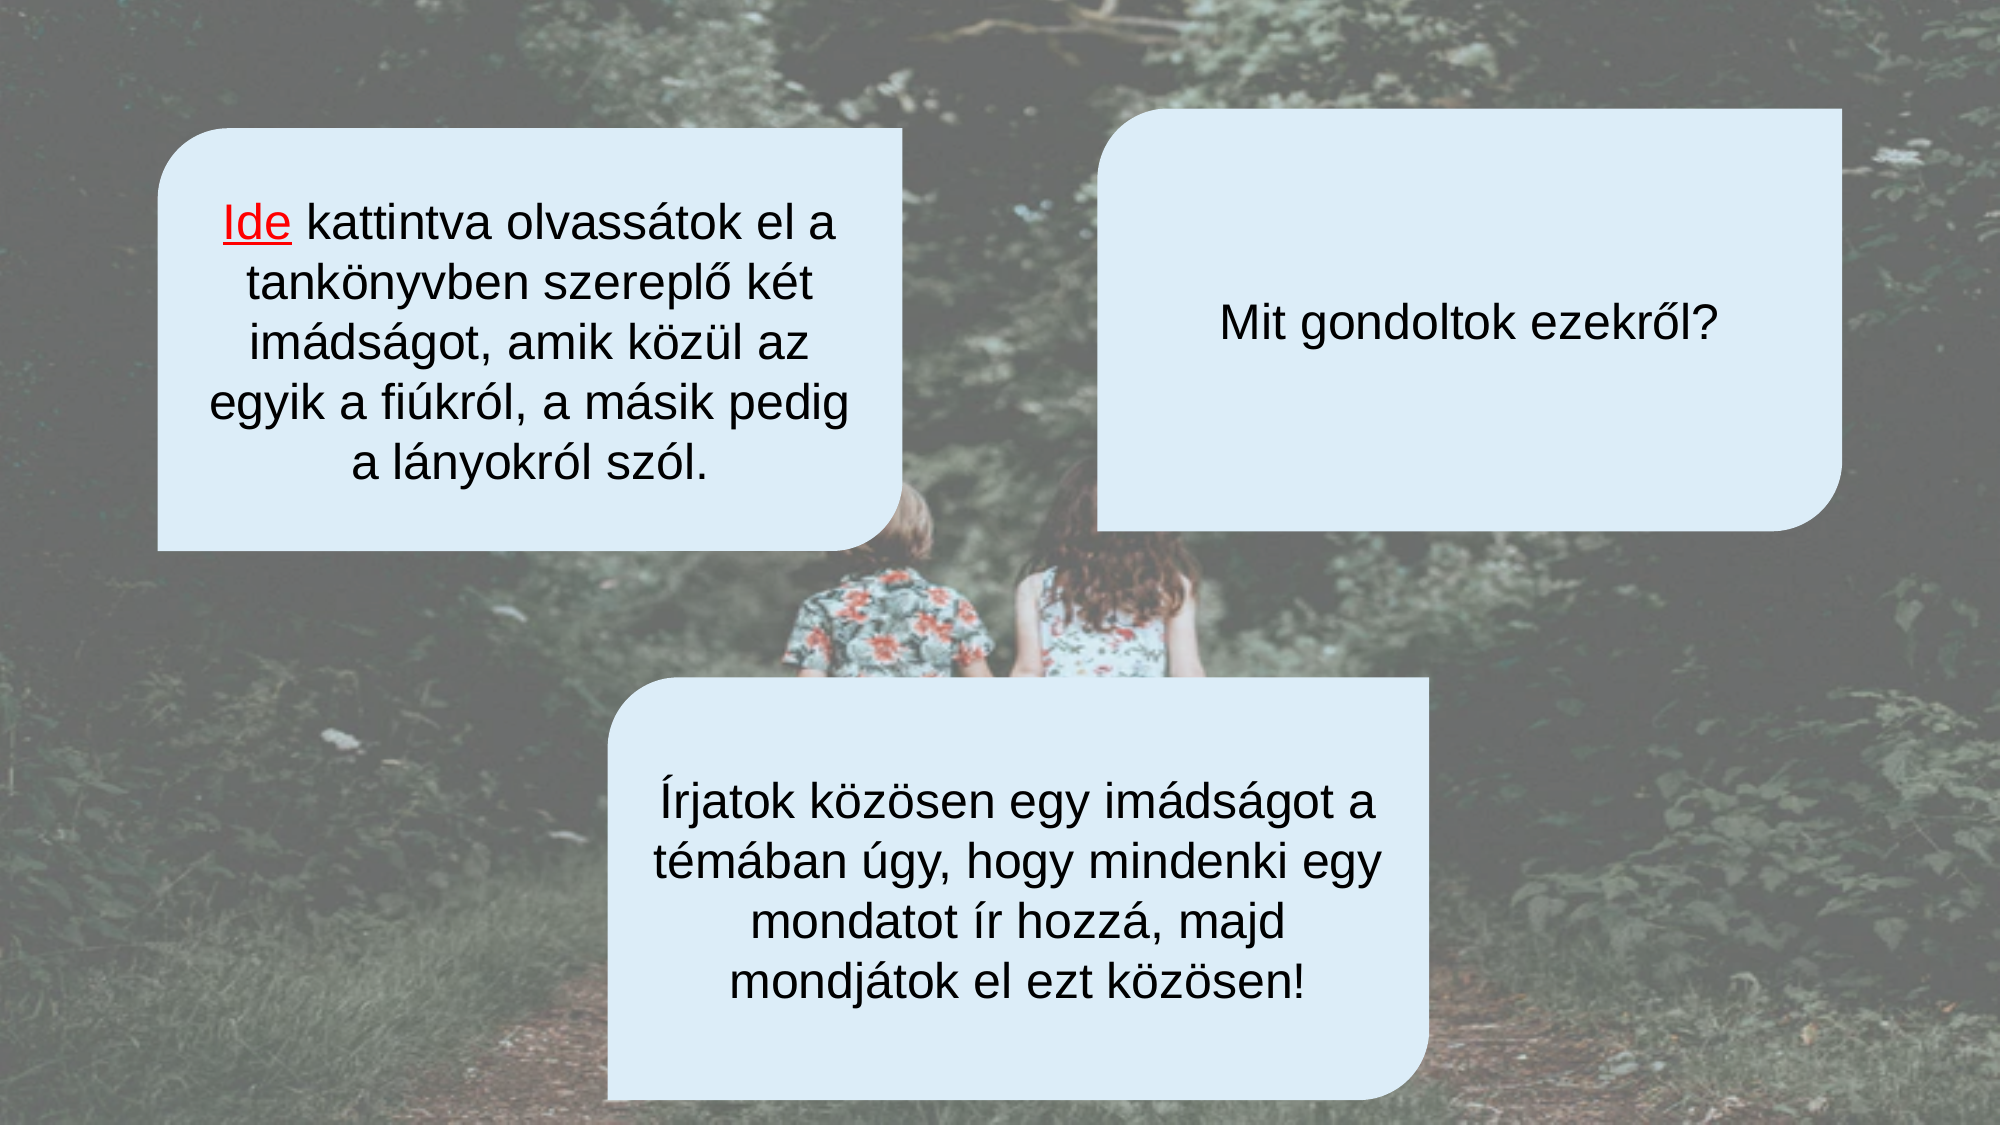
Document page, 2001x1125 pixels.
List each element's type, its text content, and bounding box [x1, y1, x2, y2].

text_box Ide kattintva olvassátok el a tankönyvben szereplő két imádságot, amik közül az egyik a fiúkról, a másik pedig a lányokról szól. [156, 127, 904, 553]
text_box Írjatok közösen egy imádságot a témában úgy, hogy mindenki egy mondatot ír hozzá, majd mondjátok el ezt közösen! [606, 676, 1431, 1102]
text_box Mit gondoltok ezekről? [1096, 107, 1844, 533]
